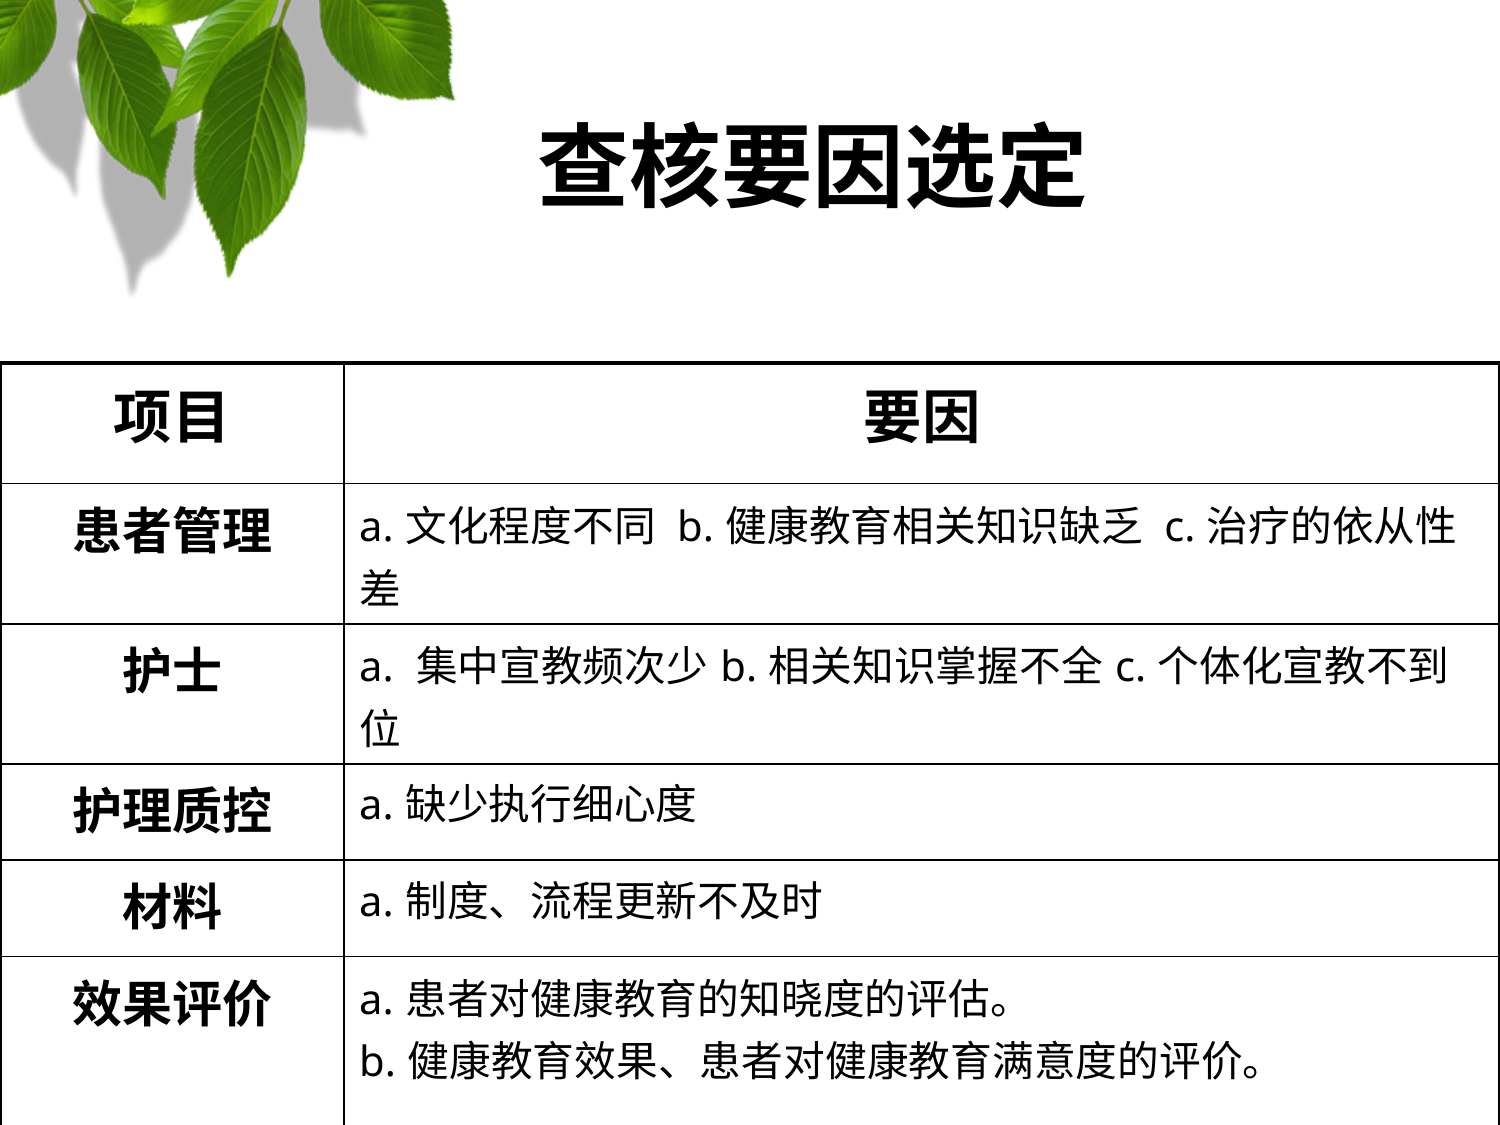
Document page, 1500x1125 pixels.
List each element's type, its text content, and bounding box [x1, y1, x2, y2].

table_cell 患者管理 [2, 484, 343, 623]
table_header 项目 [2, 365, 343, 483]
table_cell a.患者对健康教育的知晓度的评估。 b.健康教育效果、患者对健康教育满意度的评价。 [345, 957, 1498, 1125]
table_cell a.制度、流程更新不及时 [345, 861, 1498, 956]
table_cell 材料 [2, 861, 343, 956]
table_header 要因 [345, 365, 1498, 483]
table_cell a.缺少执行细心度 [345, 765, 1498, 859]
table_cell a. 集中宣教频次少b.相关知识掌握不全c.个体化宣教不到位 [345, 625, 1498, 763]
table_cell 护理质控 [2, 765, 343, 859]
table_cell 效果评价 [2, 957, 343, 1125]
table_cell 护士 [2, 625, 343, 763]
title 查核要因选定 [175, 70, 1451, 259]
picture [0, 0, 1500, 361]
table_cell a.文化程度不同 b.健康教育相关知识缺乏 c.治疗的依从性差 [345, 484, 1498, 623]
